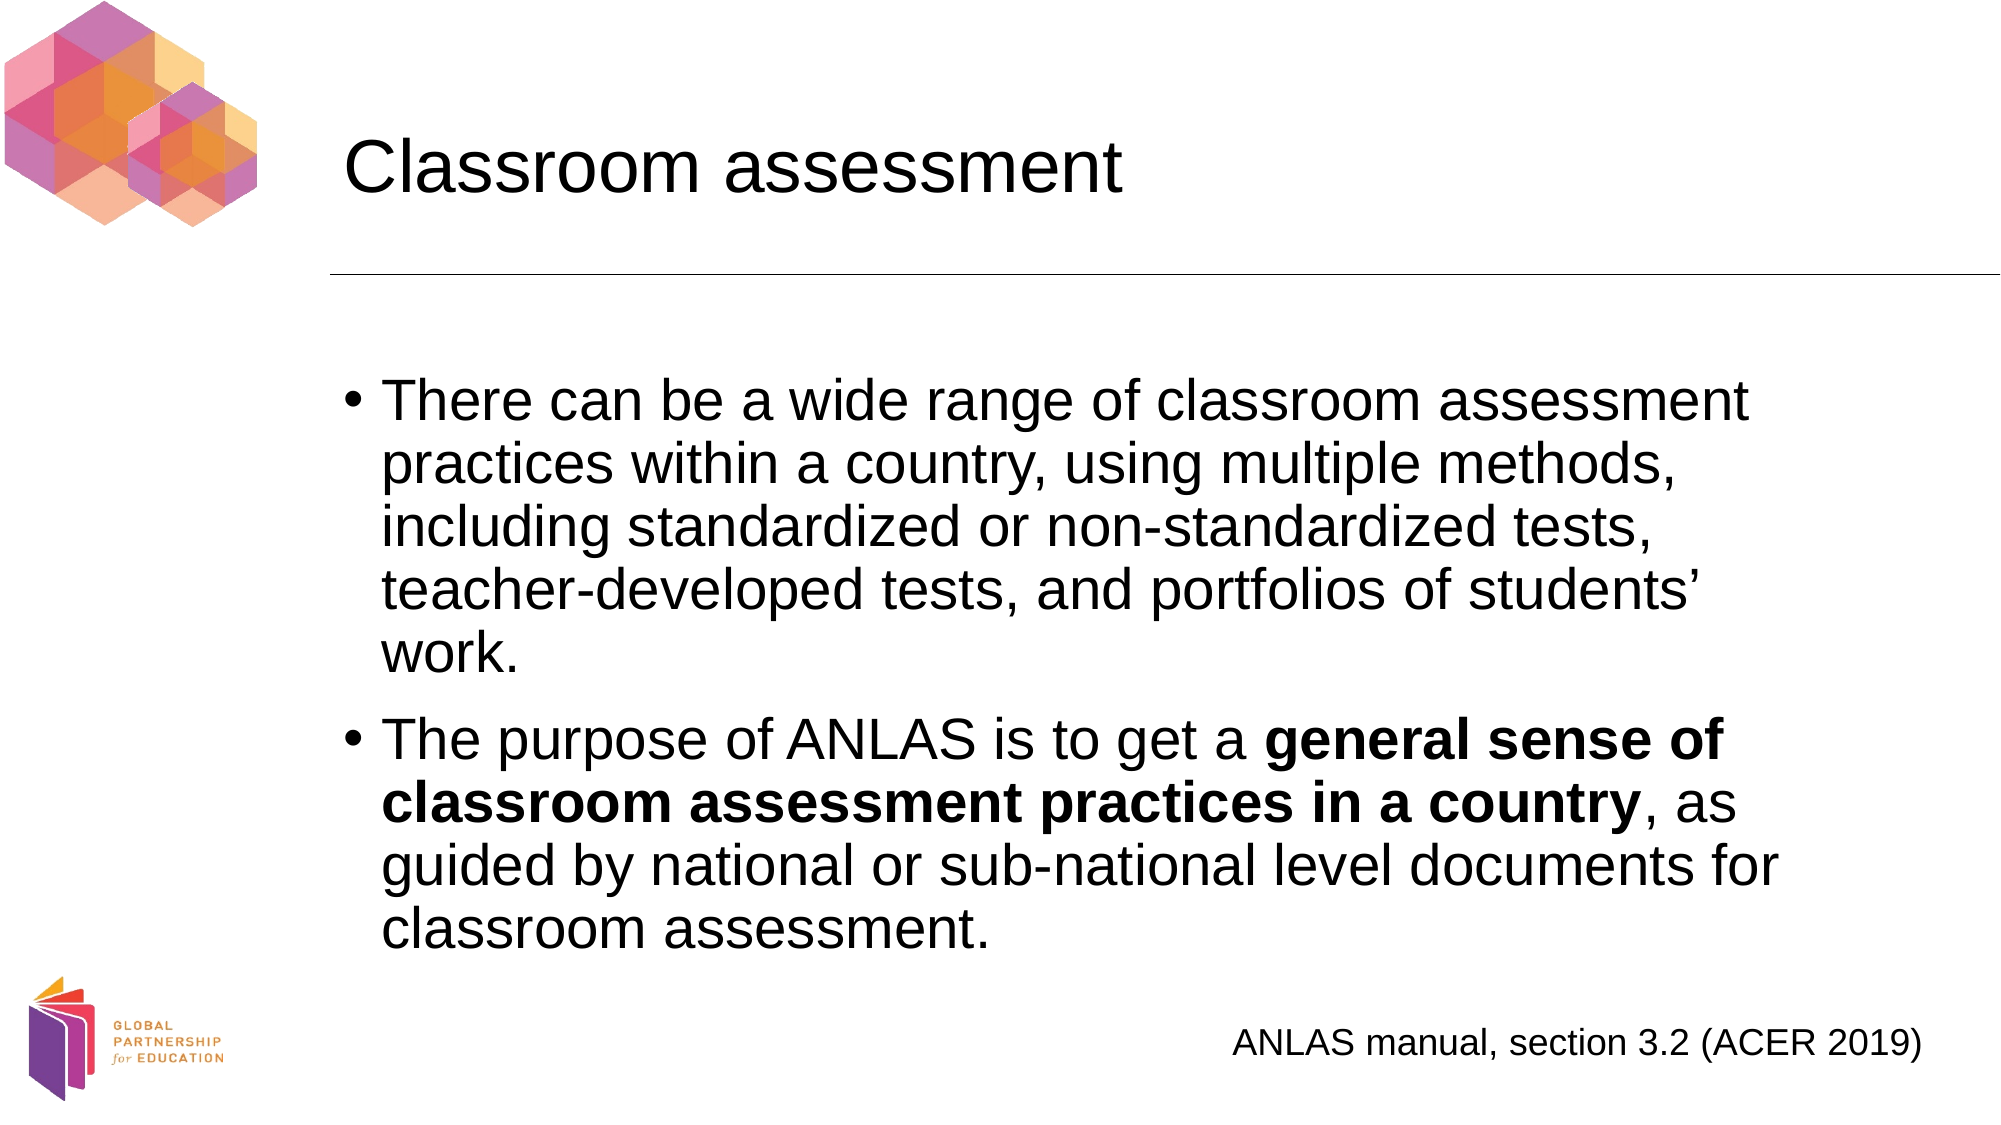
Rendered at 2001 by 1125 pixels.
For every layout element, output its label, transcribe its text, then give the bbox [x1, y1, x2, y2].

title Classroom assessment [328, 59, 1863, 278]
list There can be a wide range of classroom assessment practices within a country, using multiple methods, including standardized or non-standardized tests, teacher-developed tests, and portfolios of students’ work. The purpose of ANLAS is to get a general sense of classroom assessment practices in a country, as guided by national or sub-national level documents for classroom assessment. [328, 363, 1863, 1014]
picture [0, 0, 260, 230]
text_box ANLAS manual, section 3.2 (ACER 2019) [1062, 1010, 1938, 1071]
picture [26, 974, 223, 1103]
